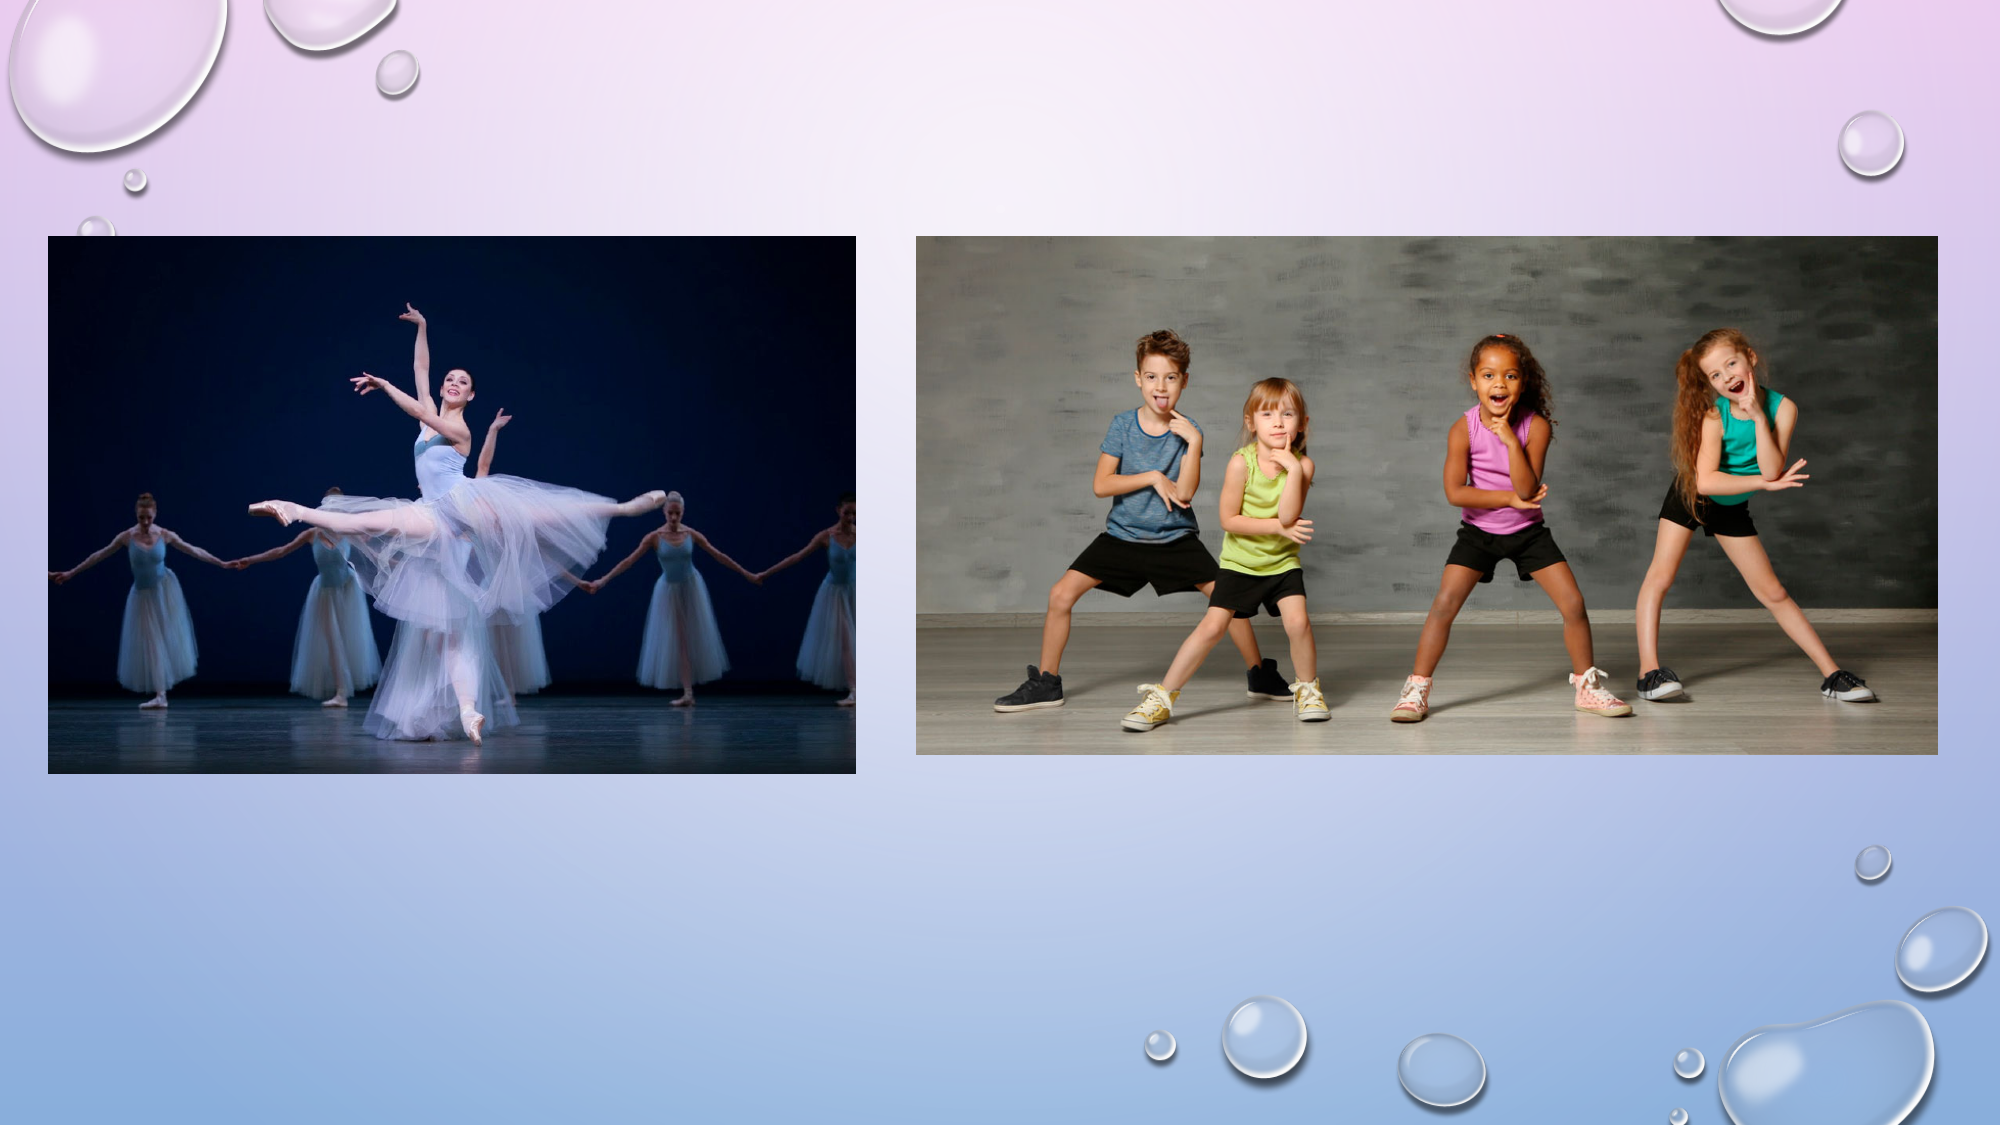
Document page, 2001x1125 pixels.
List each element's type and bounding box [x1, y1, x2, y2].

list [915, 235, 1938, 756]
picture [0, 0, 2000, 1125]
